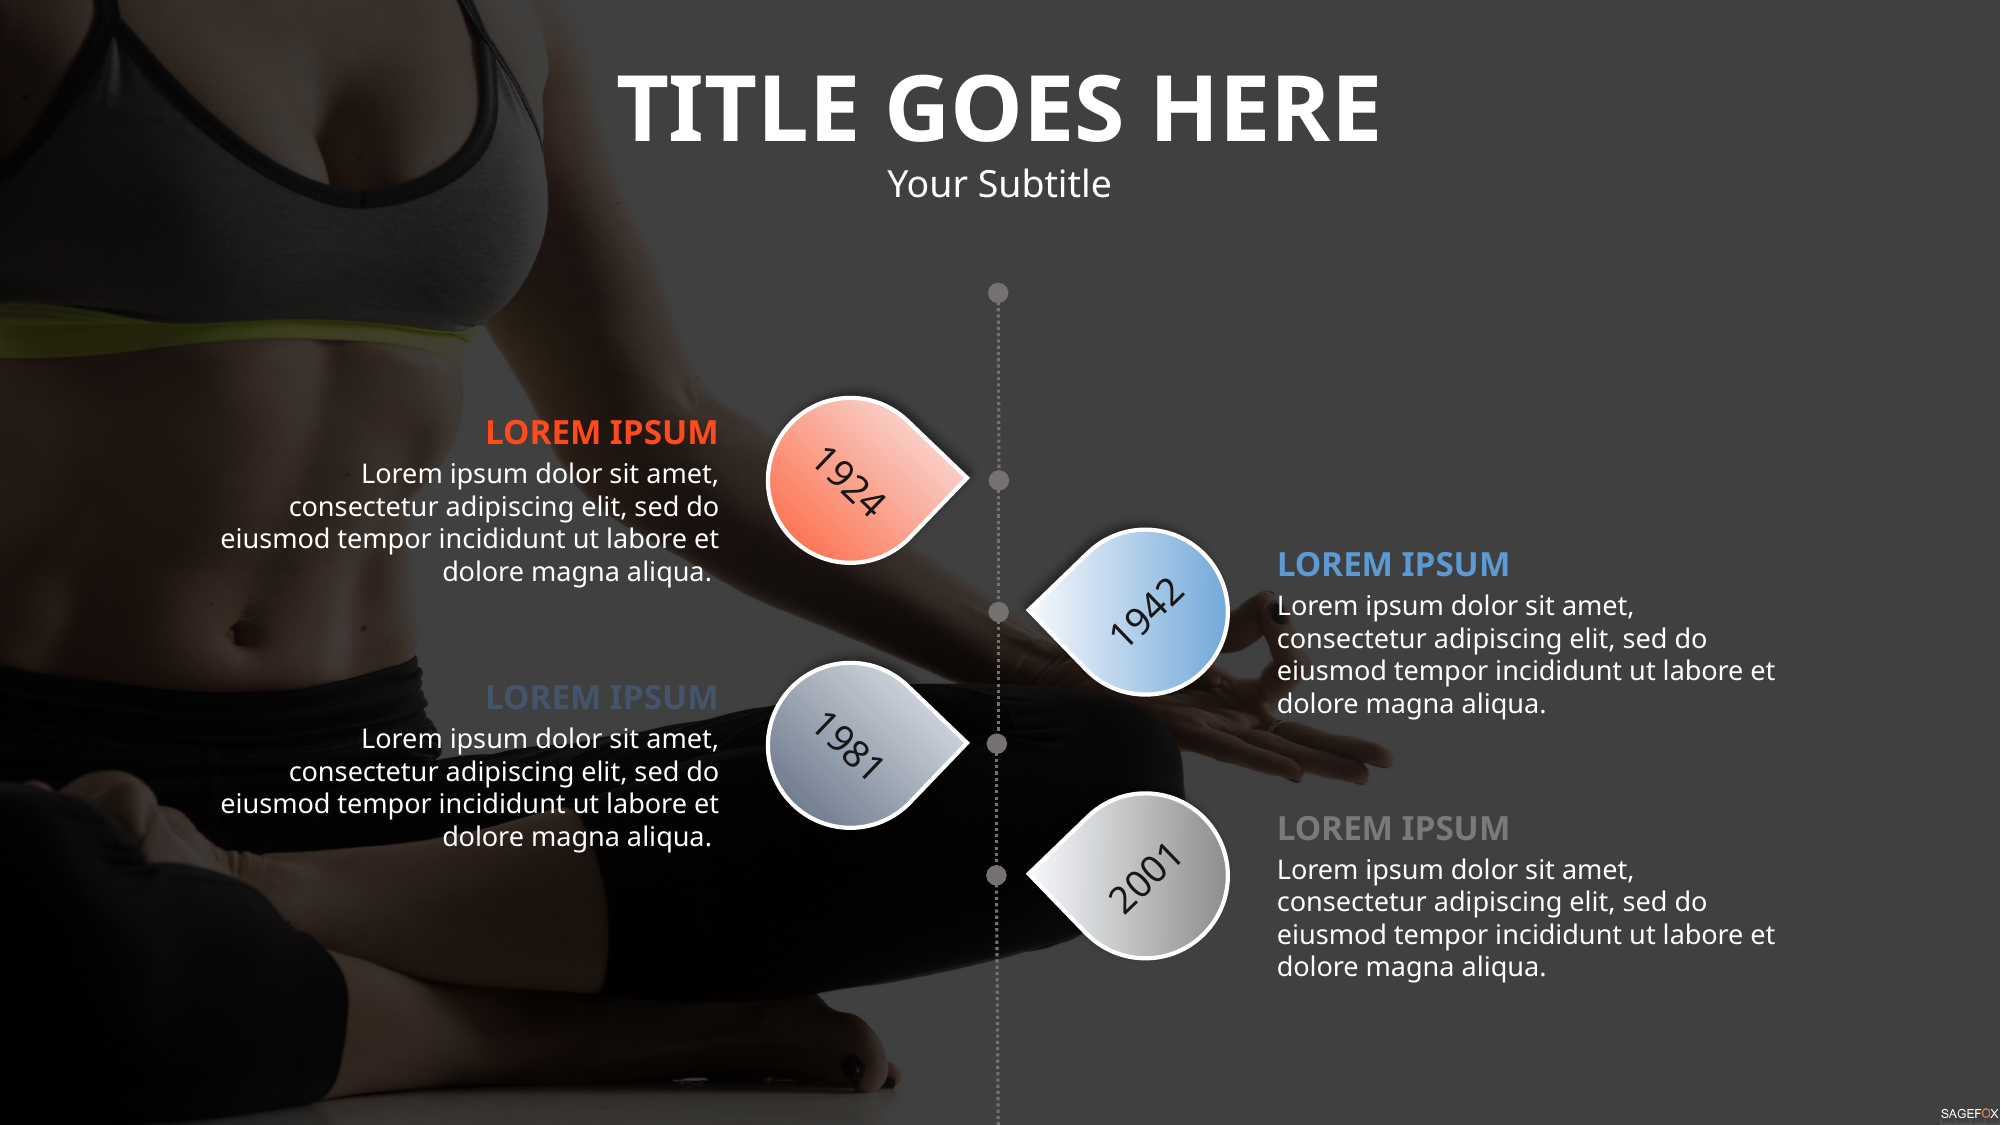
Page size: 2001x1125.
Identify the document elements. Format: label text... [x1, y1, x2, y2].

text_box TITLE GOES HERE Your Subtitle [548, 42, 1452, 212]
text_box LOREM IPSUM Lorem ipsum dolor sit amet, consectetur adipiscing elit, sed do eiusmod tempor incididunt ut labore et dolore magna aliqua. [192, 669, 734, 860]
text_box LOREM IPSUM Lorem ipsum dolor sit amet, consectetur adipiscing elit, sed do eiusmod tempor incididunt ut labore et dolore magna aliqua. [1262, 535, 1804, 726]
picture [0, 0, 2001, 1125]
text_box 1942 [1027, 528, 1229, 696]
text_box 1924 [766, 396, 969, 564]
text_box LOREM IPSUM Lorem ipsum dolor sit amet, consectetur adipiscing elit, sed do eiusmod tempor incididunt ut labore et dolore magna aliqua. [1262, 799, 1804, 990]
text_box 1981 [766, 661, 969, 829]
text_box 2001 [1027, 792, 1229, 960]
text_box LOREM IPSUM Lorem ipsum dolor sit amet, consectetur adipiscing elit, sed do eiusmod tempor incididunt ut labore et dolore magna aliqua. [192, 404, 734, 595]
